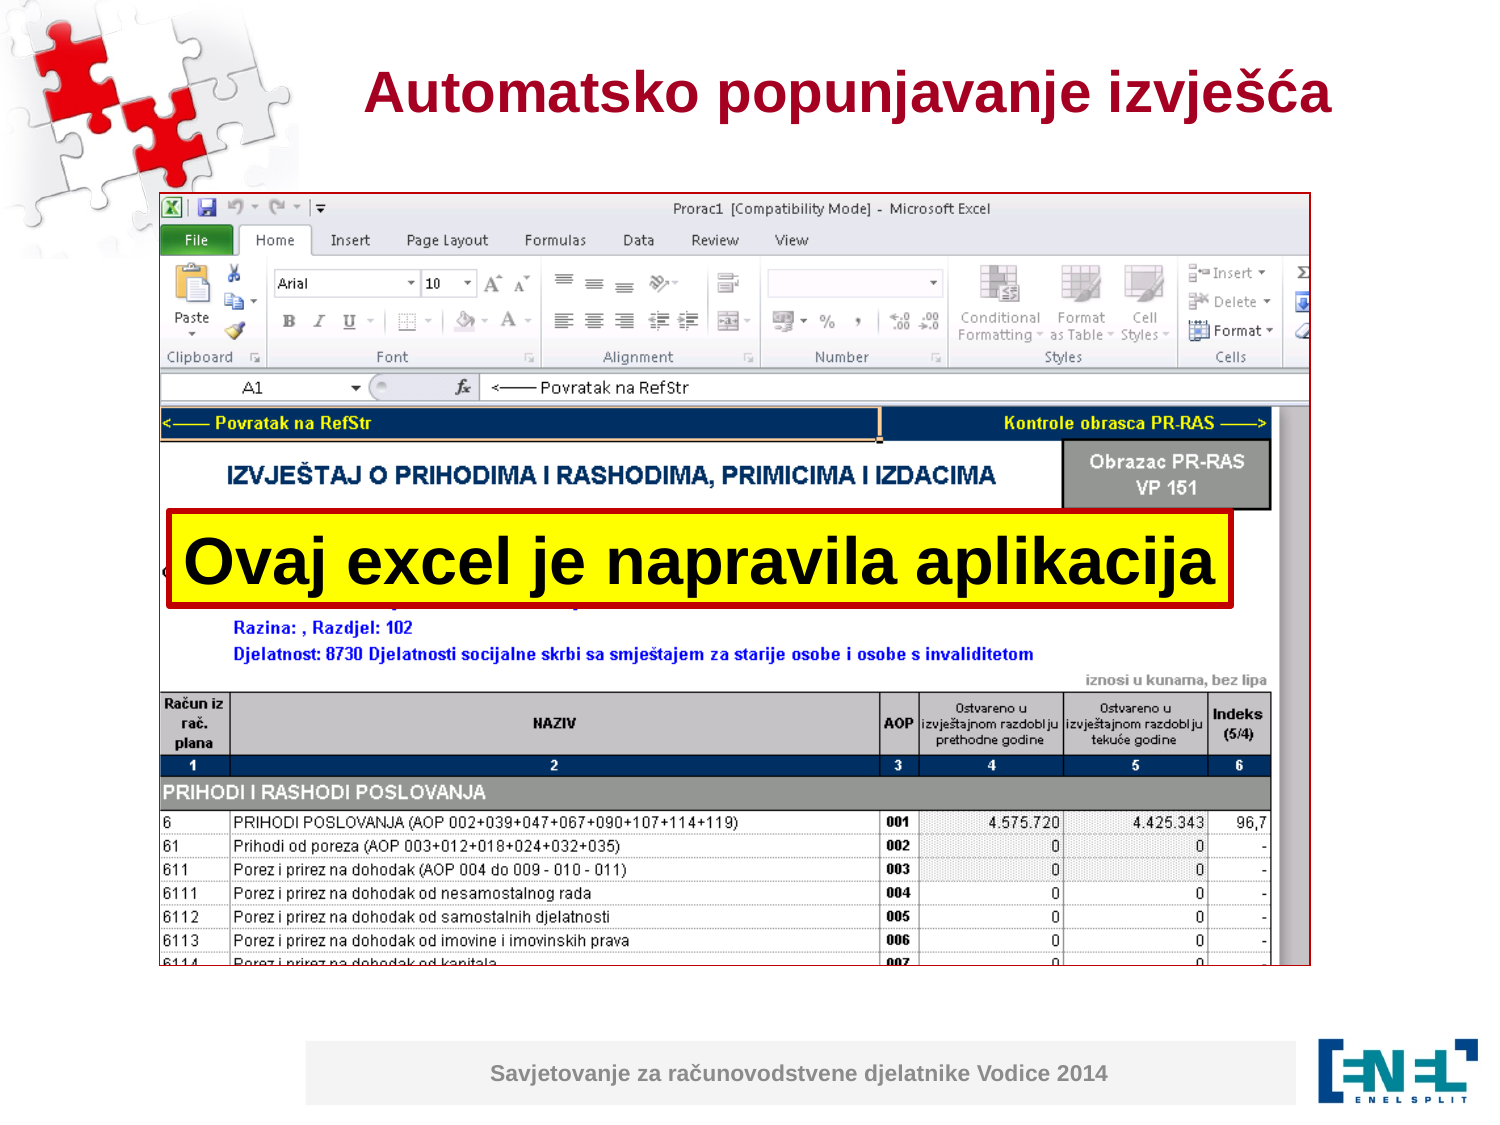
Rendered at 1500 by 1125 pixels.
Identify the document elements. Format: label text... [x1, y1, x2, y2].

picture [1296, 1016, 1500, 1125]
title Automatsko popunjavanje izvješća [237, 44, 1460, 233]
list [160, 193, 1310, 965]
picture [0, 0, 299, 259]
footer Savjetovanje za računovodstvene djelatnike Vodice 2014 [311, 1042, 1287, 1103]
